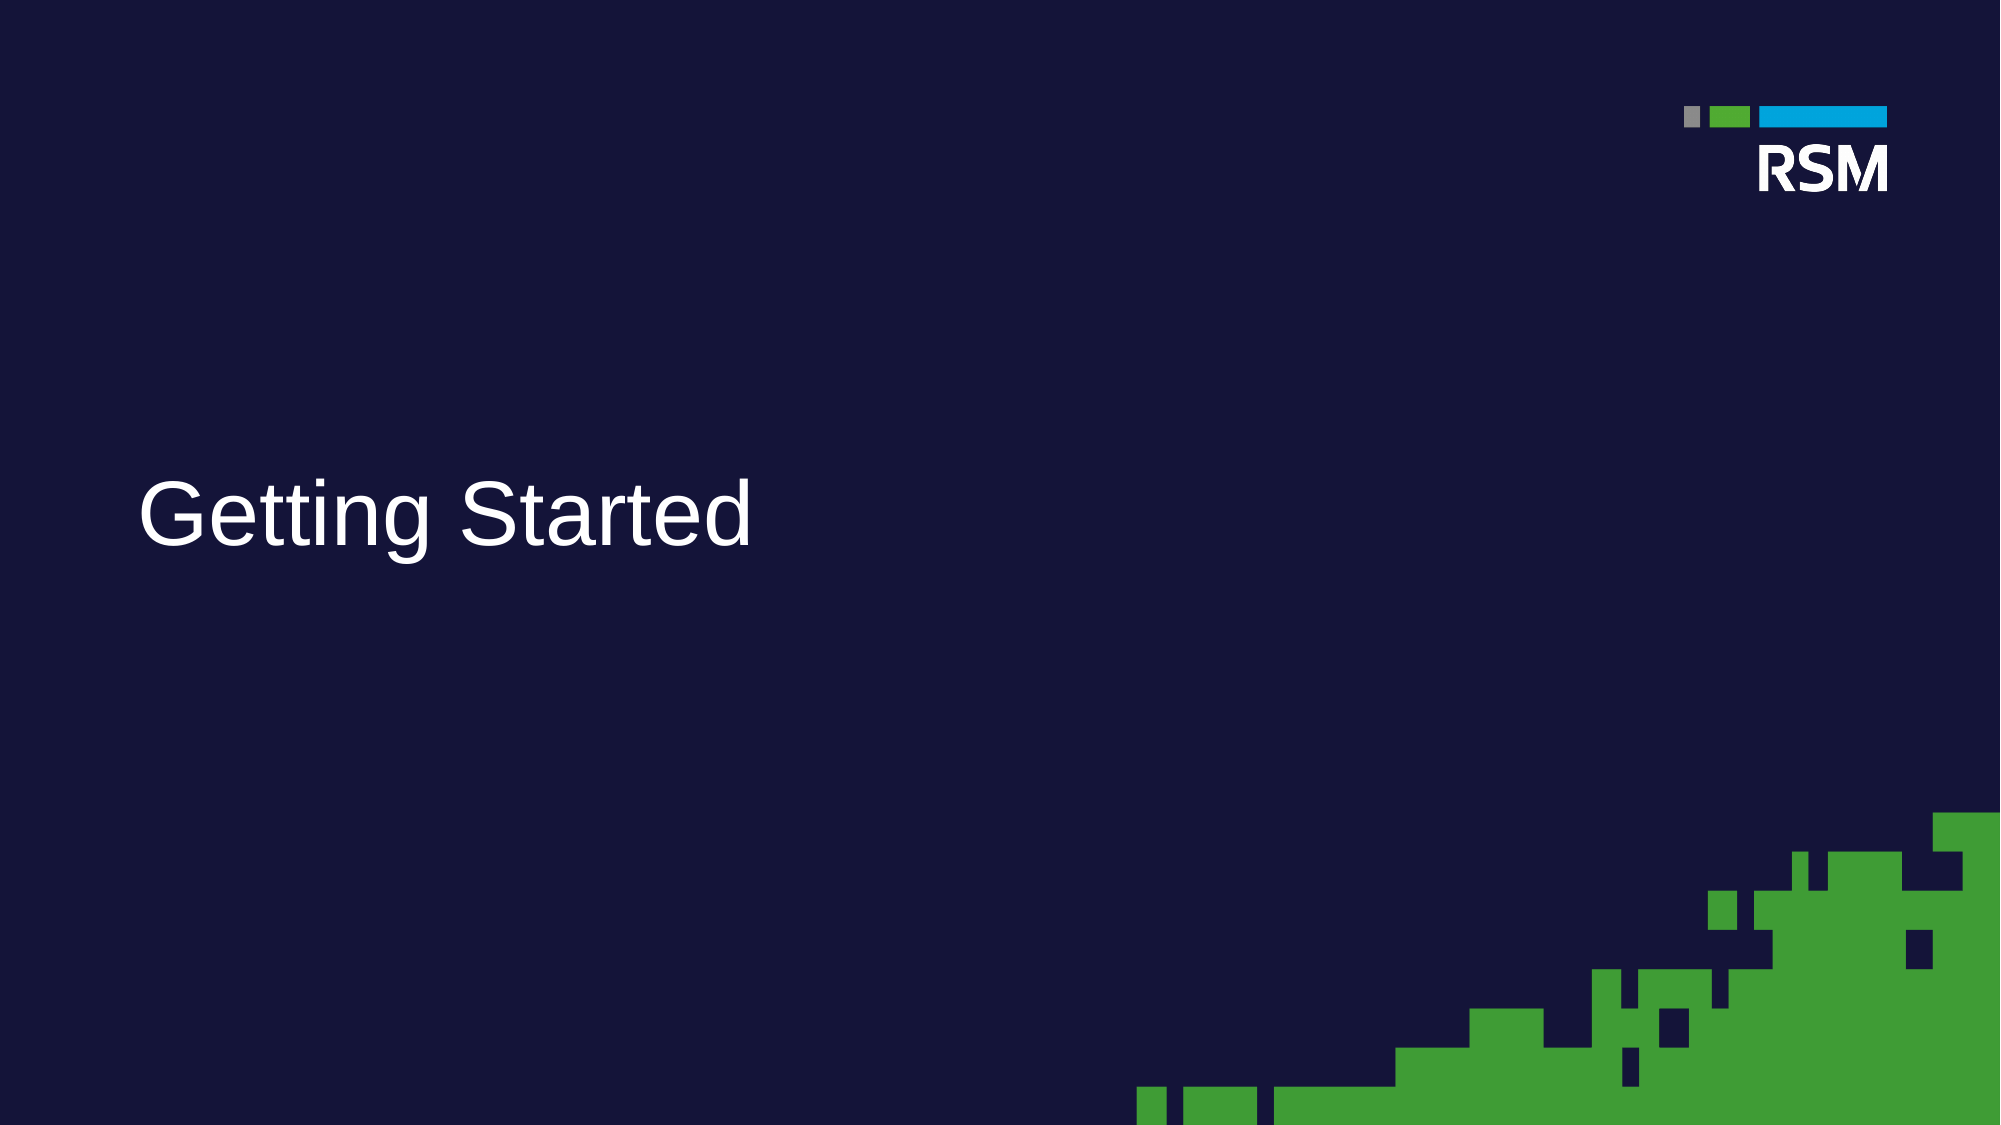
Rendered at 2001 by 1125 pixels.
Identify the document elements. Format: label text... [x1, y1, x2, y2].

list Getting Started [137, 452, 1843, 564]
picture [0, 3, 2000, 1125]
